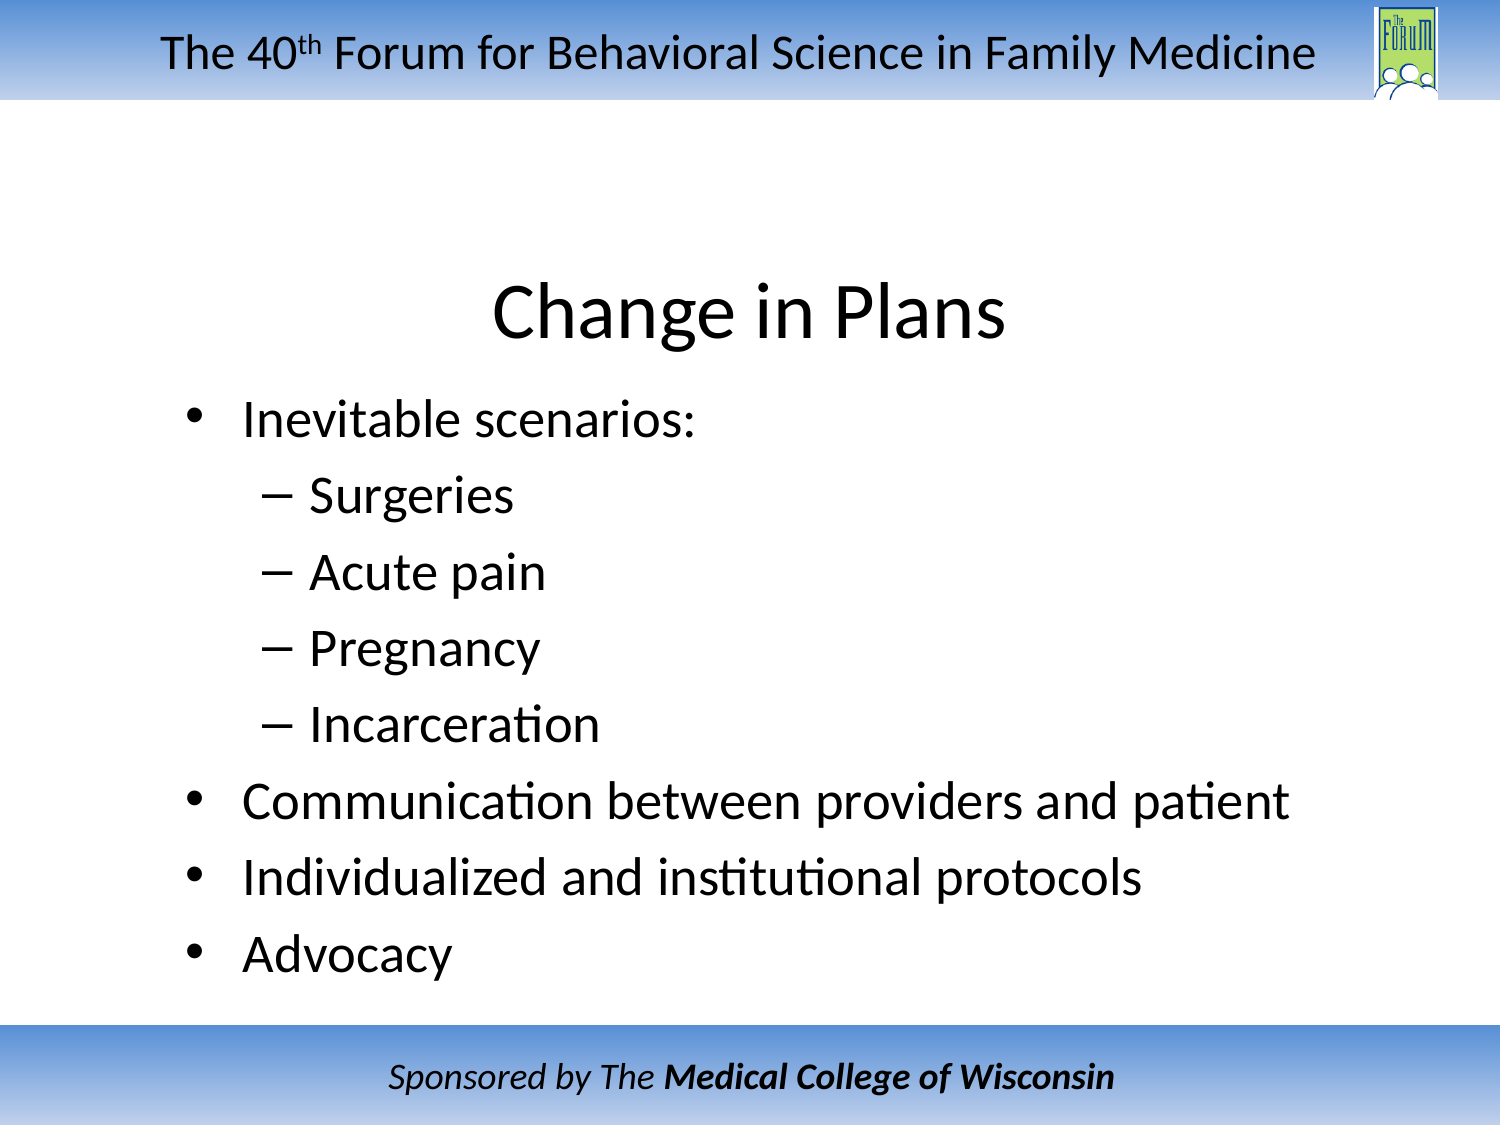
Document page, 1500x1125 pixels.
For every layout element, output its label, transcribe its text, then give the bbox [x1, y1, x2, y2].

picture [1374, 7, 1438, 100]
title Change in Plans [75, 249, 1425, 363]
list Inevitable scenarios: Surgeries Acute pain Pregnancy Incarceration Communication between providers and patient Individualized and institutional protocols Advocacy [170, 374, 1333, 994]
